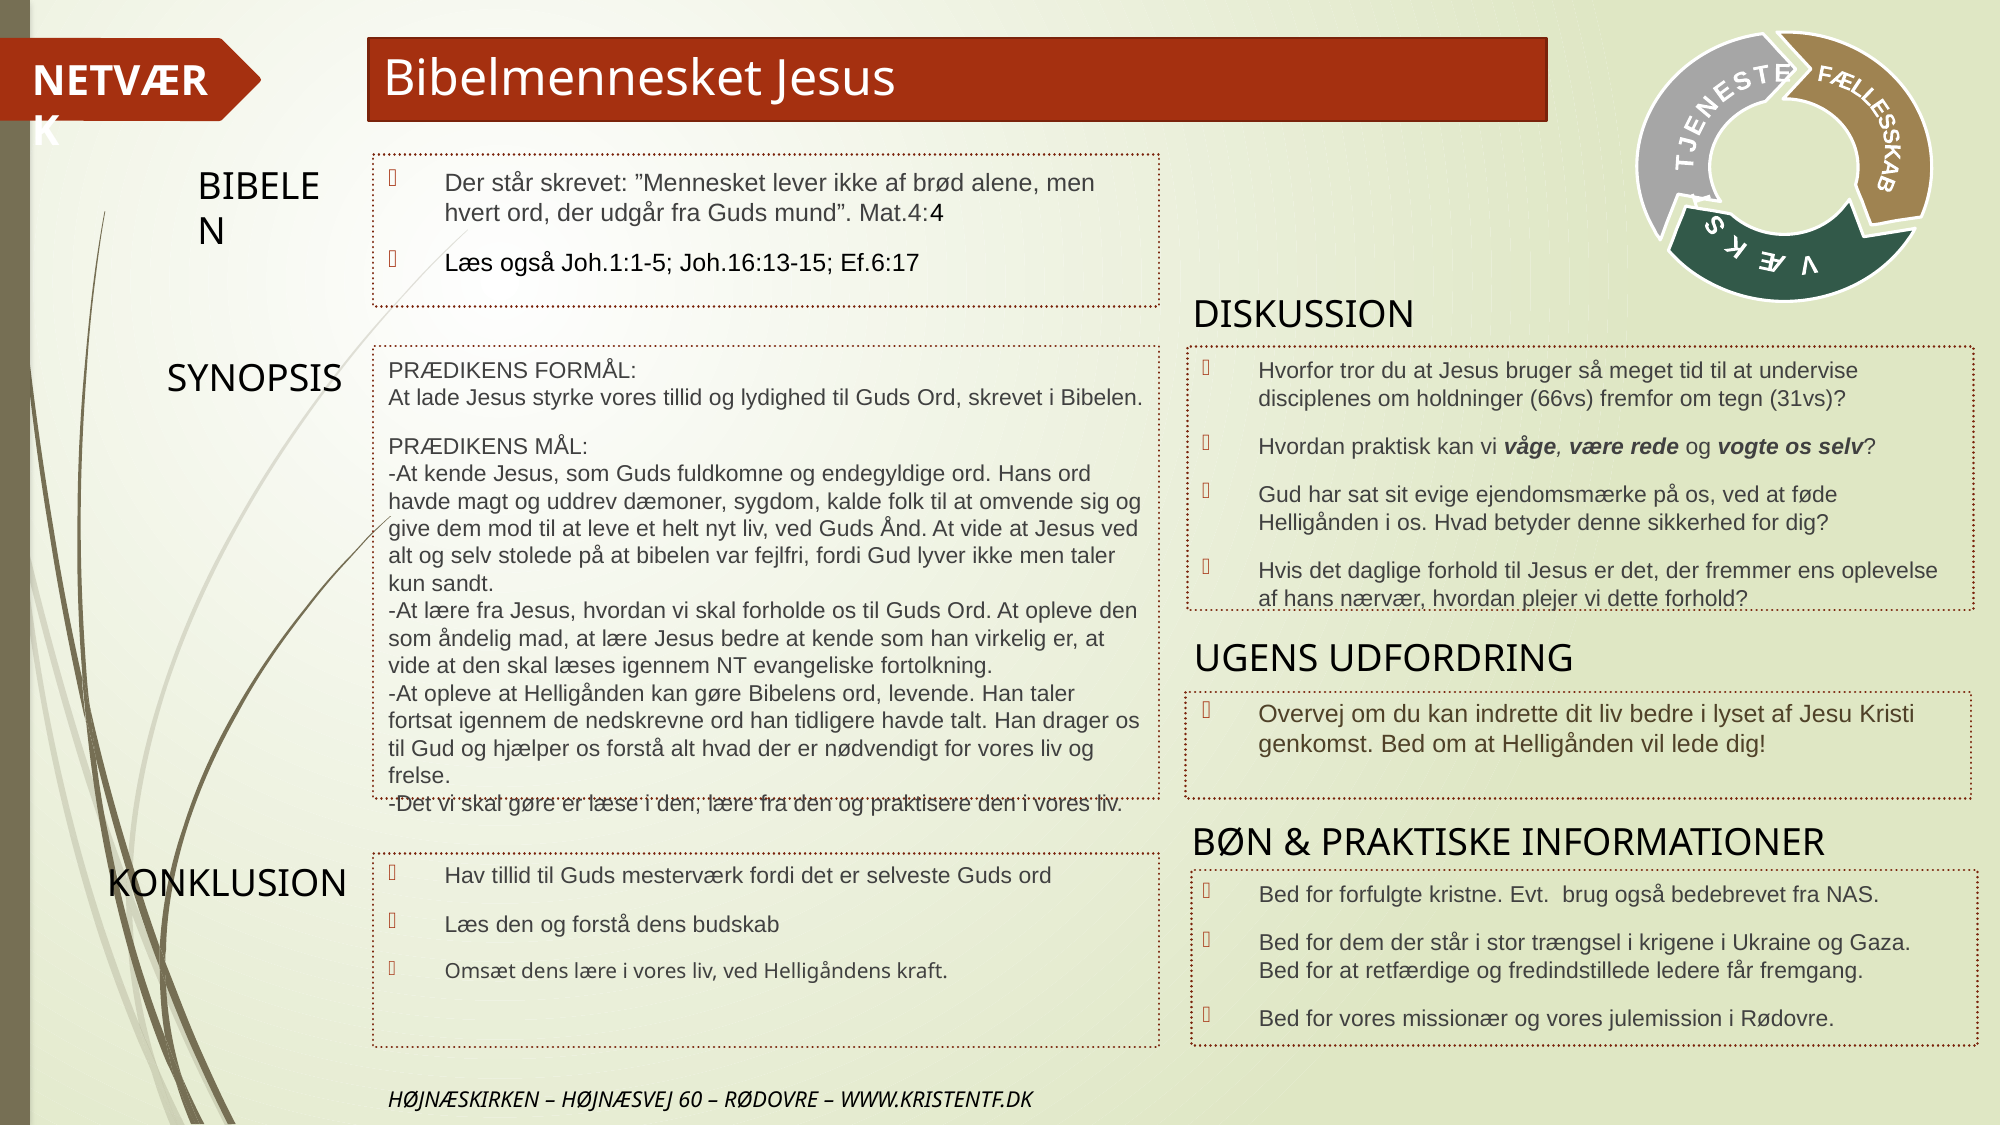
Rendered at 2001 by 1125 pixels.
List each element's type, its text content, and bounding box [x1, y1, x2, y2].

list PRÆDIKENS FORMÅL: At lade Jesus styrke vores tillid og lydighed til Guds Ord, skrevet i Bibelen. PRÆDIKENS MÅL: -At kende Jesus, som Guds fuldkomne og endegyldige ord. Hans ord havde magt og uddrev dæmoner, sygdom, kalde folk til at omvende sig og give dem mod til at leve et helt nyt liv, ved Guds Ånd. At vide at Jesus ved alt og selv stolede på at bibelen var fejlfri, fordi Gud lyver ikke men taler kun sandt. -At lære fra Jesus, hvordan vi skal forholde os til Guds Ord. At opleve den som åndelig mad, at lære Jesus bedre at kende som han virkelig er, at vide at den skal læses igennem NT evangeliske fortolkning. -At opleve at Helligånden kan gøre Bibelens ord, levende. Han taler fortsat igennem de nedskrevne ord han tidligere havde talt. Han drager os til Gud og hjælper os forstå alt hvad der er nødvendigt for vores liv og frelse. -Det vi skal gøre er læse i den, lære fra den og praktisere den i vores liv. [373, 348, 1160, 799]
list Hav tillid til Guds mesterværk fordi det er selveste Guds ord Læs den og forstå dens budskab Omsæt dens lære i vores liv, ved Helligåndens kraft. [373, 853, 1160, 1048]
list Hvorfor tror du at Jesus bruger så meget tid til at undervise disciplenes om holdninger (66vs) fremfor om tegn (31vs)? Hvordan praktisk kan vi våge, være rede og vogte os selv? Gud har sat sit evige ejendomsmærke på os, ved at føde Helligånden i os. Hvad betyder denne sikkerhed for dig? Hvis det daglige forhold til Jesus er det, der fremmer ens oplevelse af hans nærvær, hvordan plejer vi dette forhold? [1187, 348, 1970, 611]
list Der står skrevet: ”Mennesket lever ikke af brød alene, men hvert ord, der udgår fra Guds mund”. Mat.4:4 Læs også Joh.1:1-5; Joh.16:13-15; Ef.6:17 [373, 158, 1160, 307]
title Bibelmennesket Jesus [368, 37, 1545, 122]
list Bed for forfulgte kristne. Evt. brug også bedebrevet fra NAS. Bed for dem der står i stor trængsel i krigene i Ukraine og Gaza. Bed for at retfærdige og fredindstillede ledere får fremgang. Bed for vores missionær og vores julemission i Rødovre. [1187, 872, 1974, 1049]
list Overvej om du kan indrette dit liv bedre i lyset af Jesu Kristi genkomst. Bed om at Helligånden vil lede dig! [1187, 690, 1968, 807]
